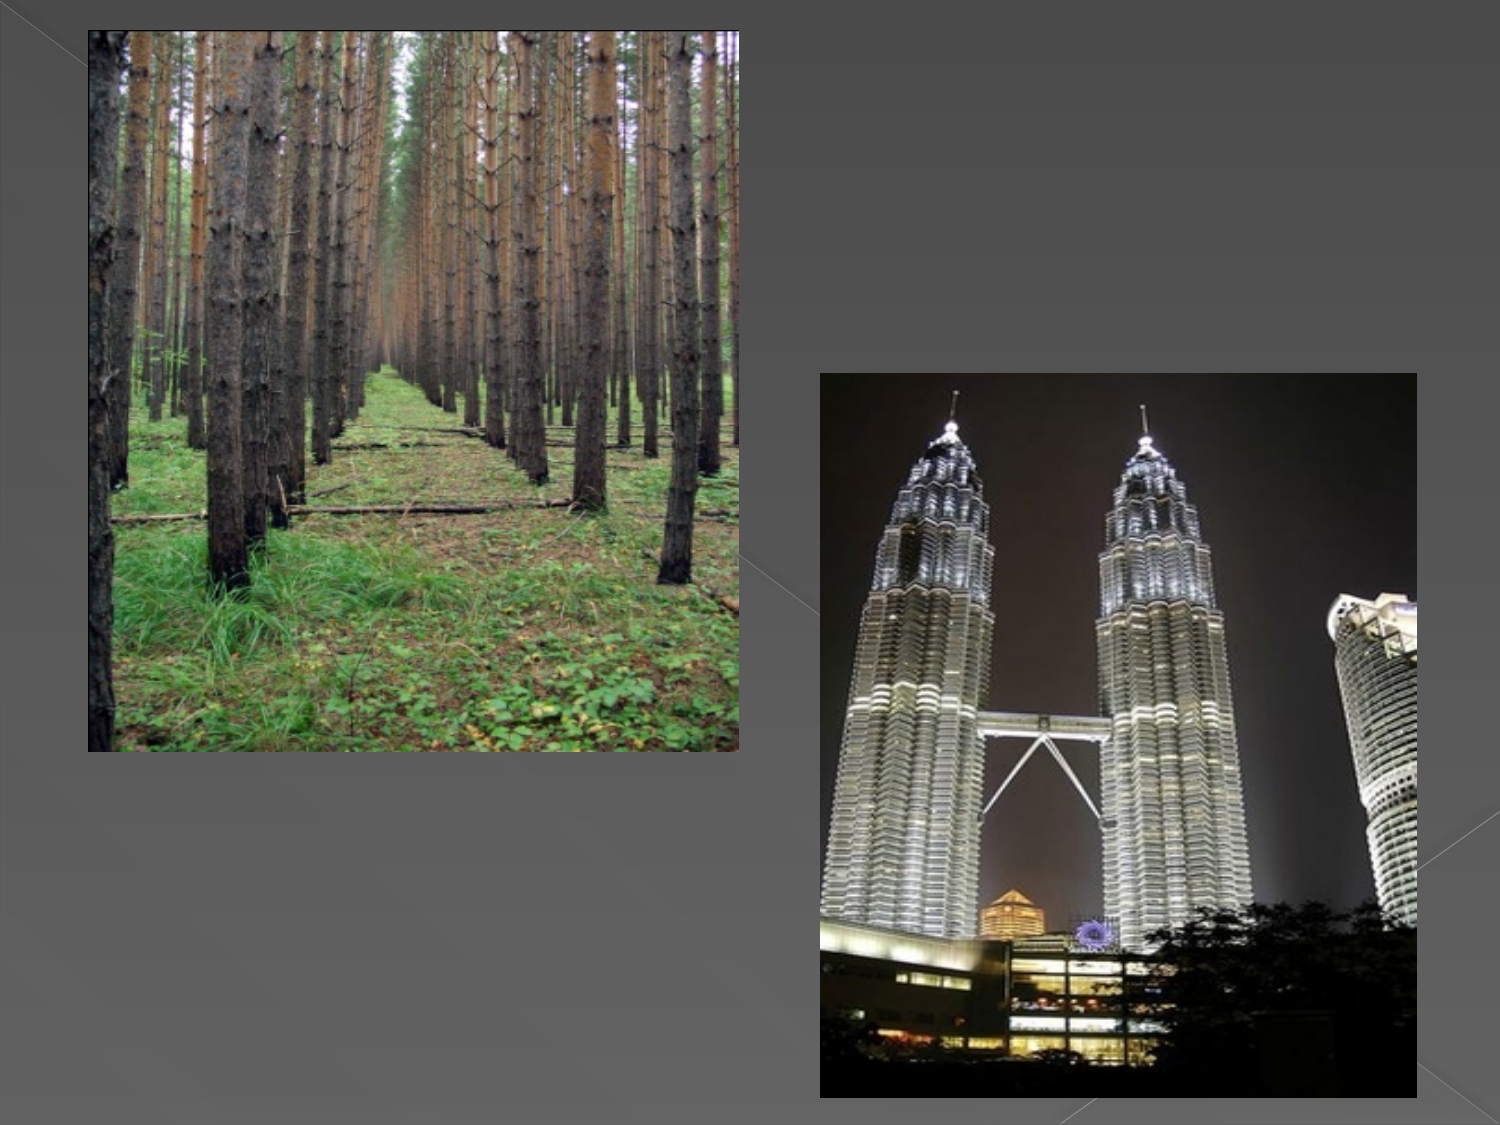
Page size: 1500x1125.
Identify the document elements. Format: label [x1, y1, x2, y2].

picture [820, 373, 1417, 1098]
picture [88, 30, 739, 752]
